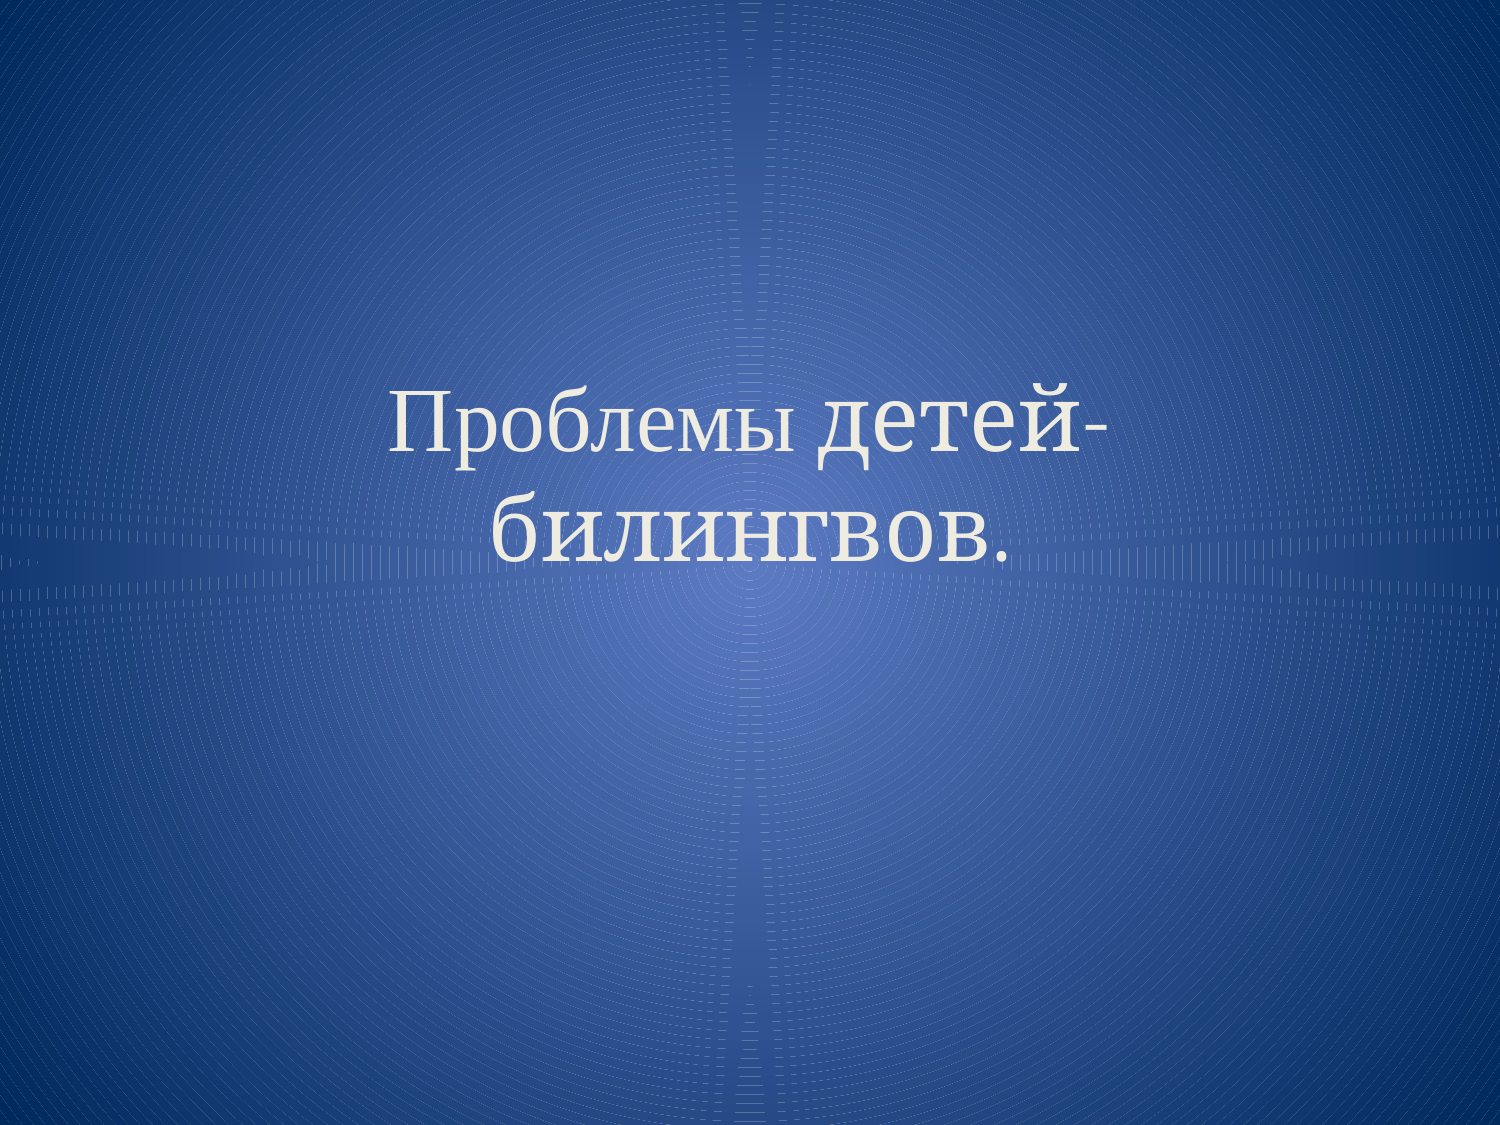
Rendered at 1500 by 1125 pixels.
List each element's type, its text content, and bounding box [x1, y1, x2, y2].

title Проблемы детей-билингвов. [112, 349, 1388, 591]
